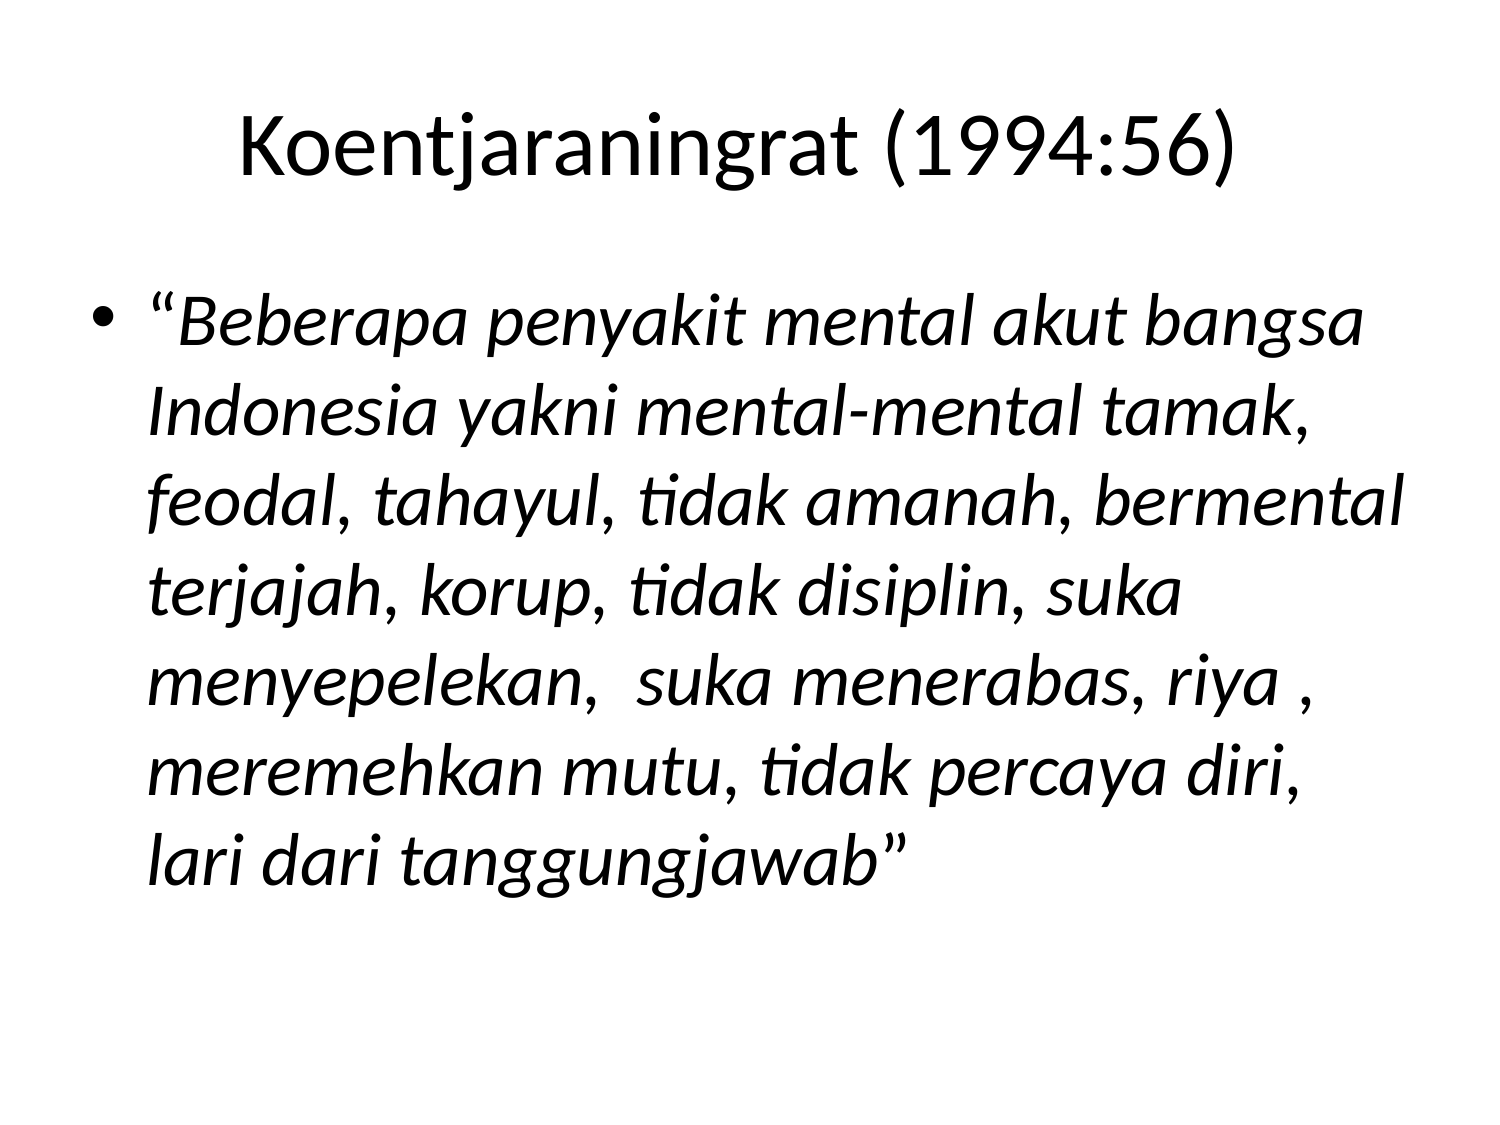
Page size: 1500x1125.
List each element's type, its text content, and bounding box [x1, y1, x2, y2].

list “Beberapa penyakit mental akut bangsa Indonesia yakni mental-mental tamak, feodal, tahayul, tidak amanah, bermental terjajah, korup, tidak disiplin, suka menyepelekan, suka menerabas, riya , meremehkan mutu, tidak percaya diri, lari dari tanggungjawab” [75, 262, 1425, 1005]
title Koentjaraningrat (1994:56) [75, 45, 1425, 233]
